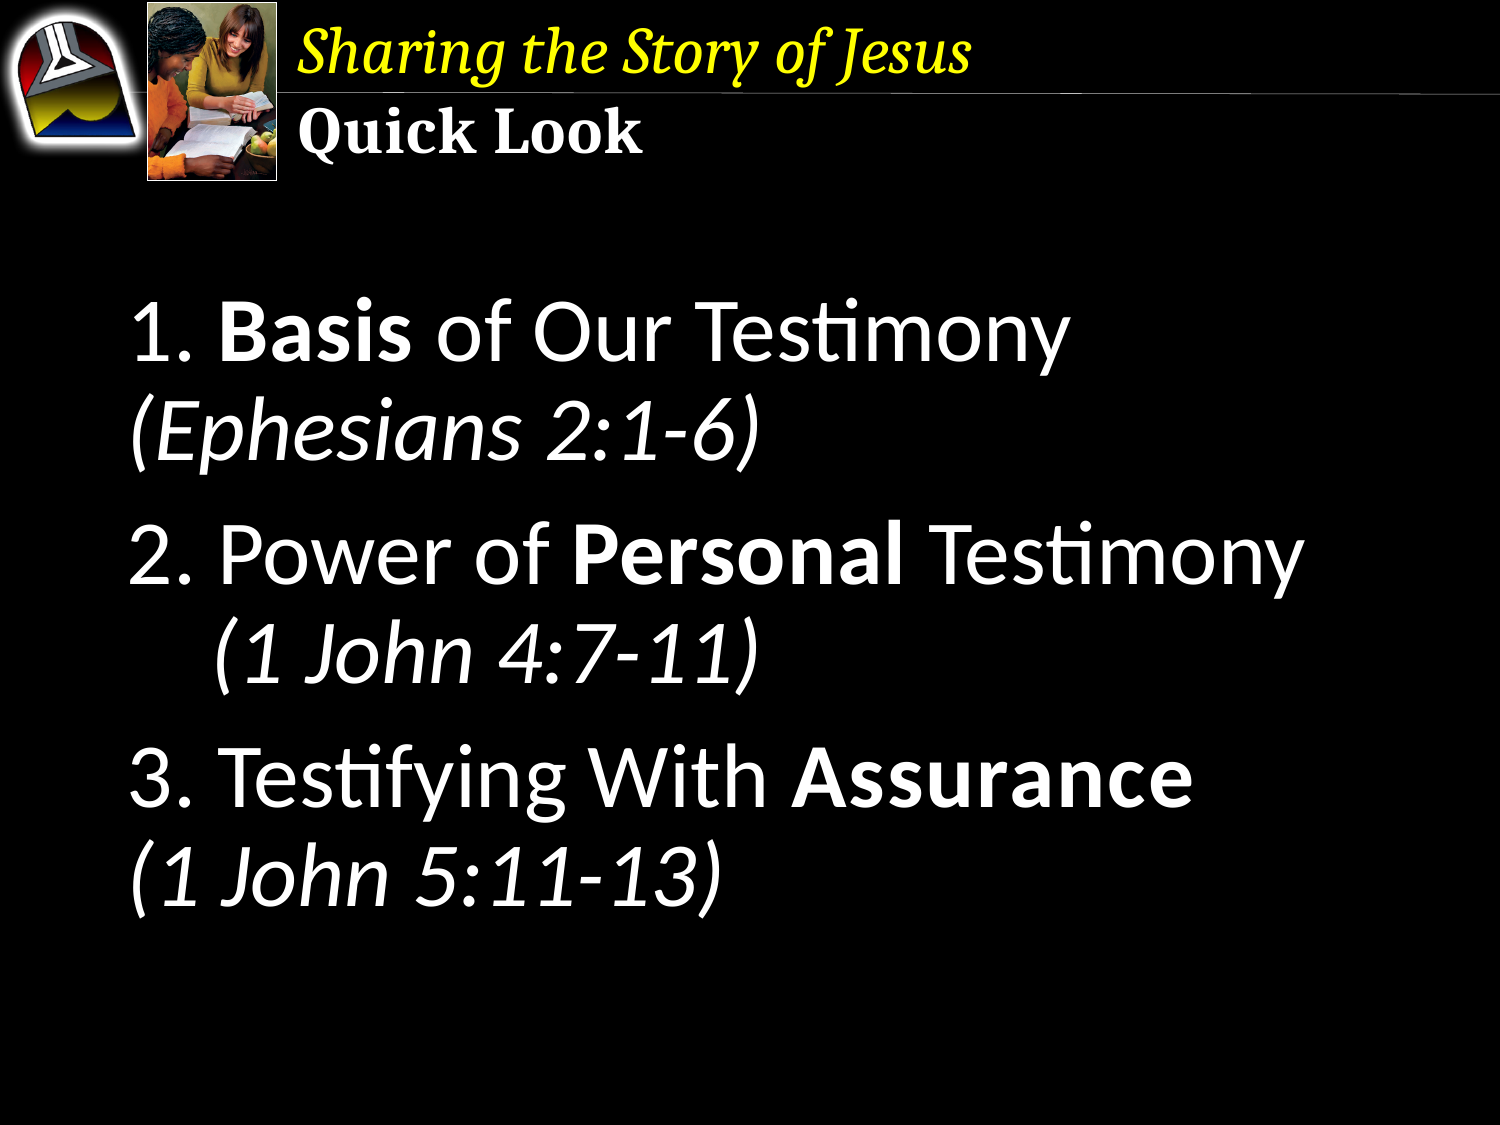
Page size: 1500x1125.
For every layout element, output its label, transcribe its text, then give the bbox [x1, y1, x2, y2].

text_box Sharing the Story of Jesus Quick Look [278, 0, 1500, 175]
picture [0, 0, 157, 159]
text_box 1. Basis of Our Testimony (Ephesians 2:1-6) 2. Power of Personal Testimony (1 John 4:7-11) 3. Testifying With Assurance (1 John 5:11-13) [0, 274, 1500, 934]
picture [148, 3, 276, 180]
